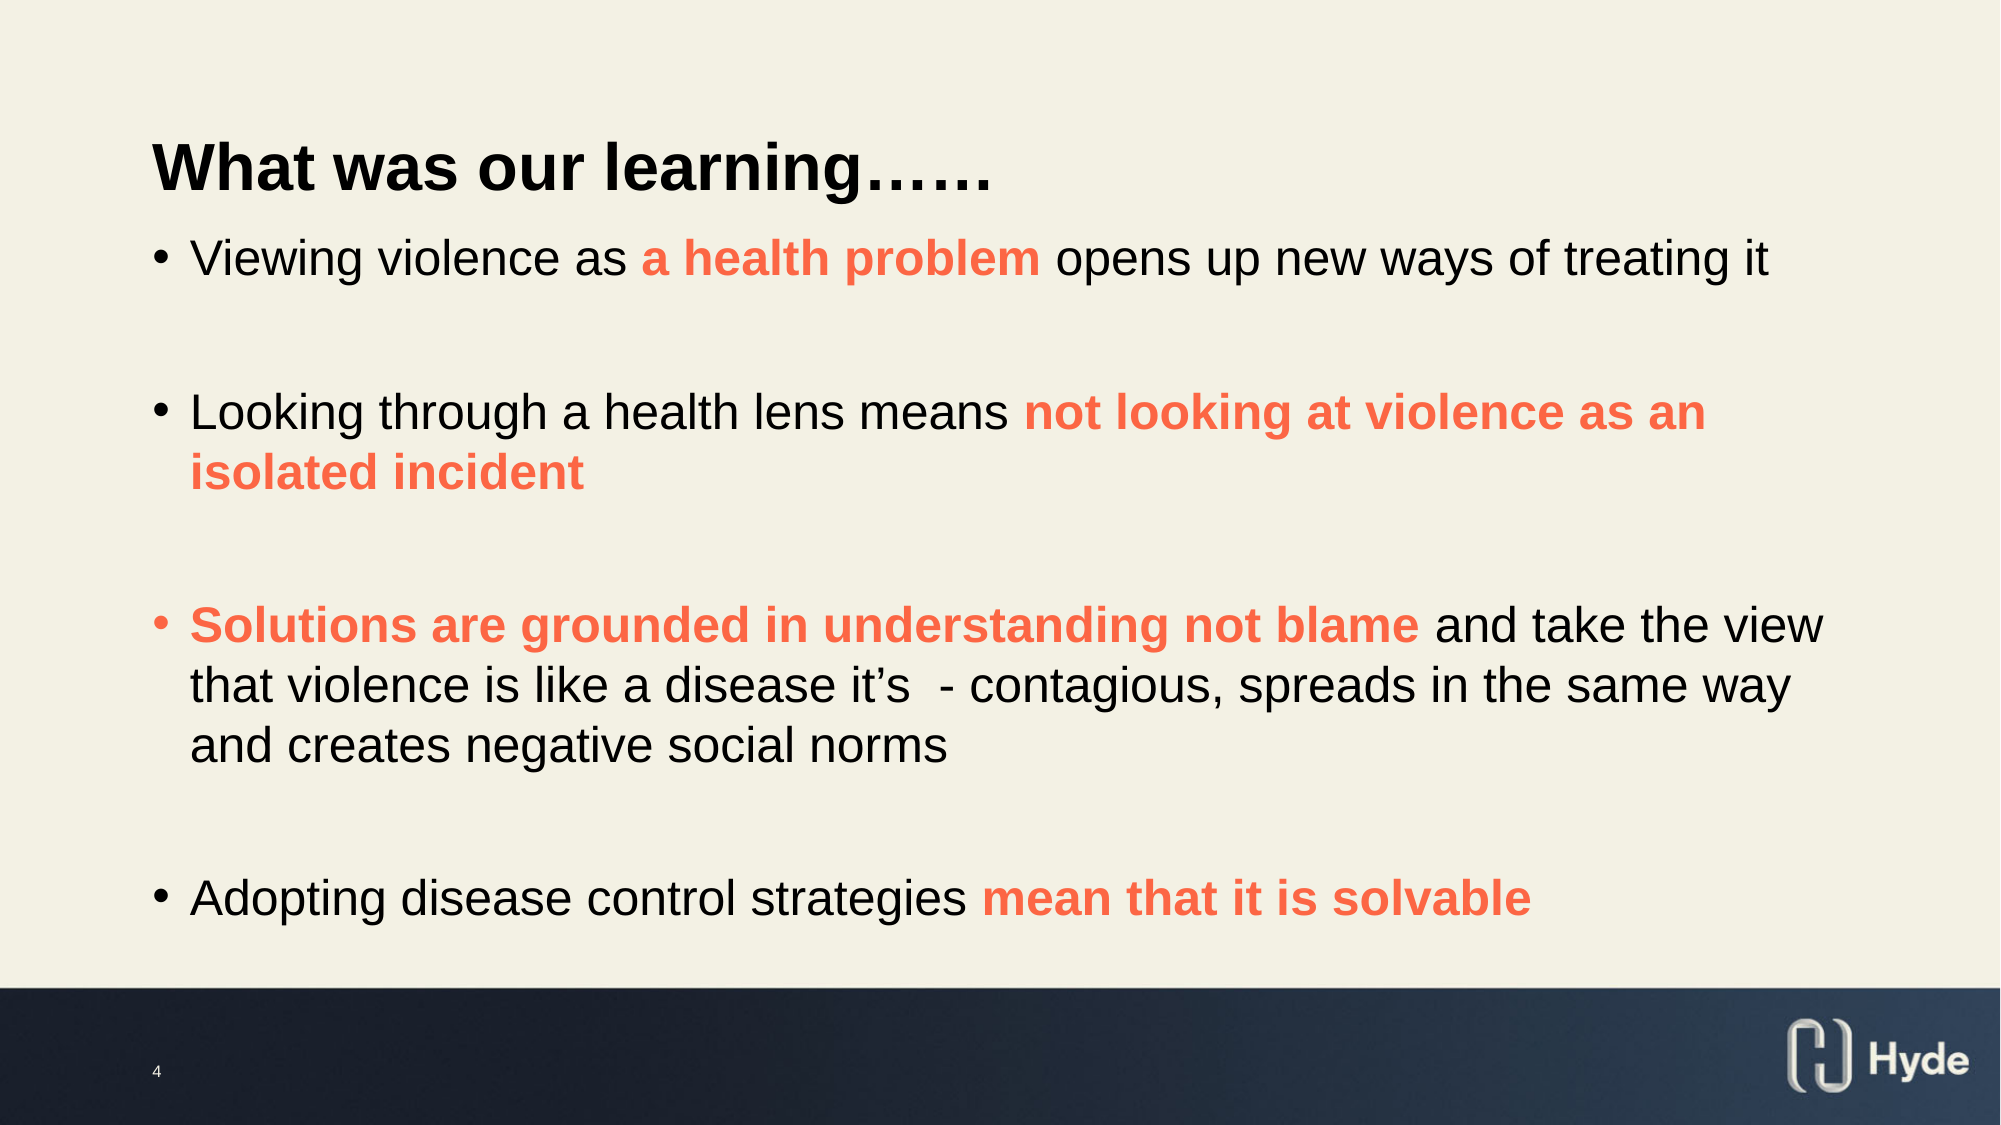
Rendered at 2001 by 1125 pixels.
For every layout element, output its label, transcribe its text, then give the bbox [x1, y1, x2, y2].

slide_number 4 [137, 1040, 365, 1101]
list Viewing violence as a health problem opens up new ways of treating it Looking through a health lens means not looking at violence as an isolated incident Solutions are grounded in understanding not blame and take the view that violence is like a disease it’s - contagious, spreads in the same way and creates negative social norms Adopting disease control strategies mean that it is solvable [137, 218, 1863, 933]
title What was our learning…… [137, 59, 1863, 218]
picture [0, 0, 2001, 1125]
